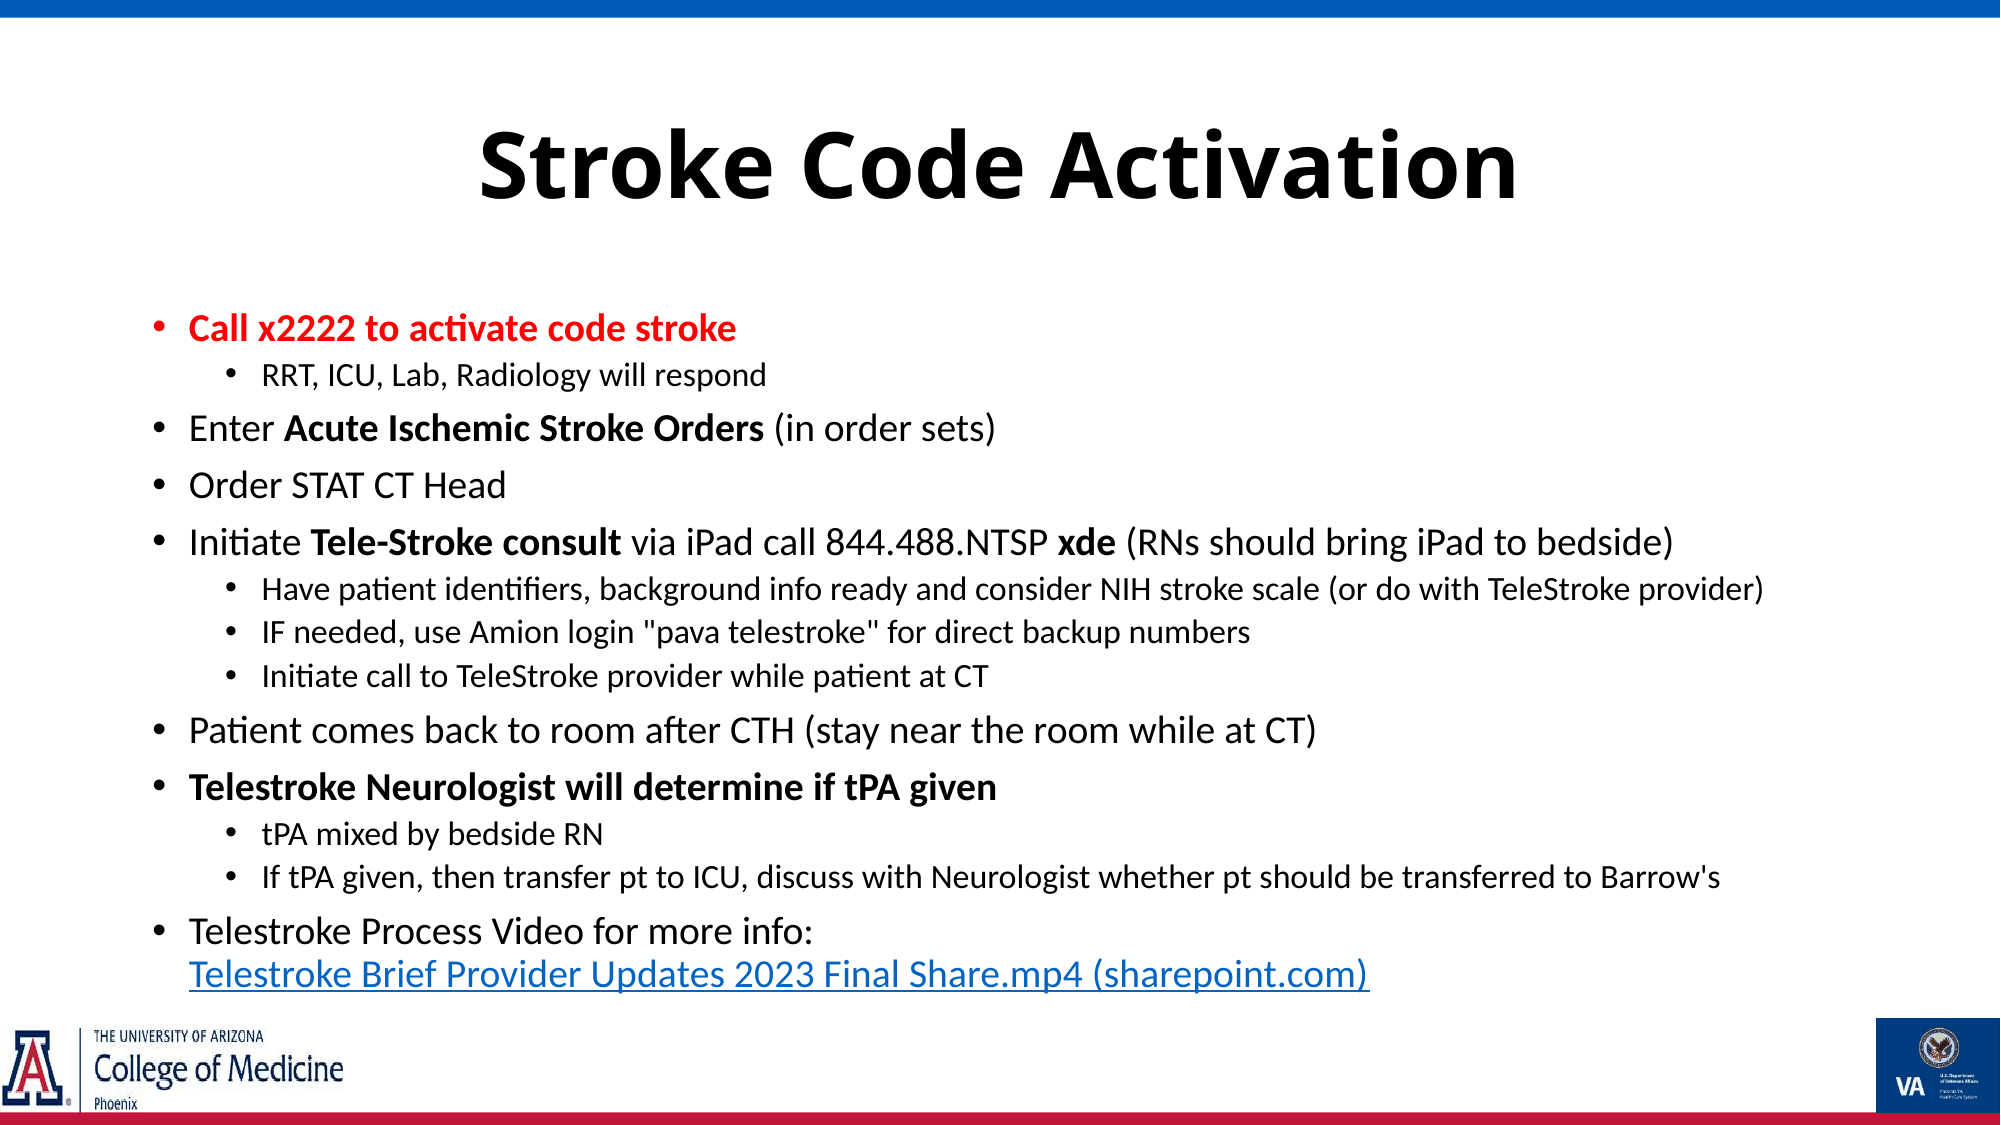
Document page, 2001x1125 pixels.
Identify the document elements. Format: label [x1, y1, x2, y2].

text_box [0, 0, 2000, 1125]
